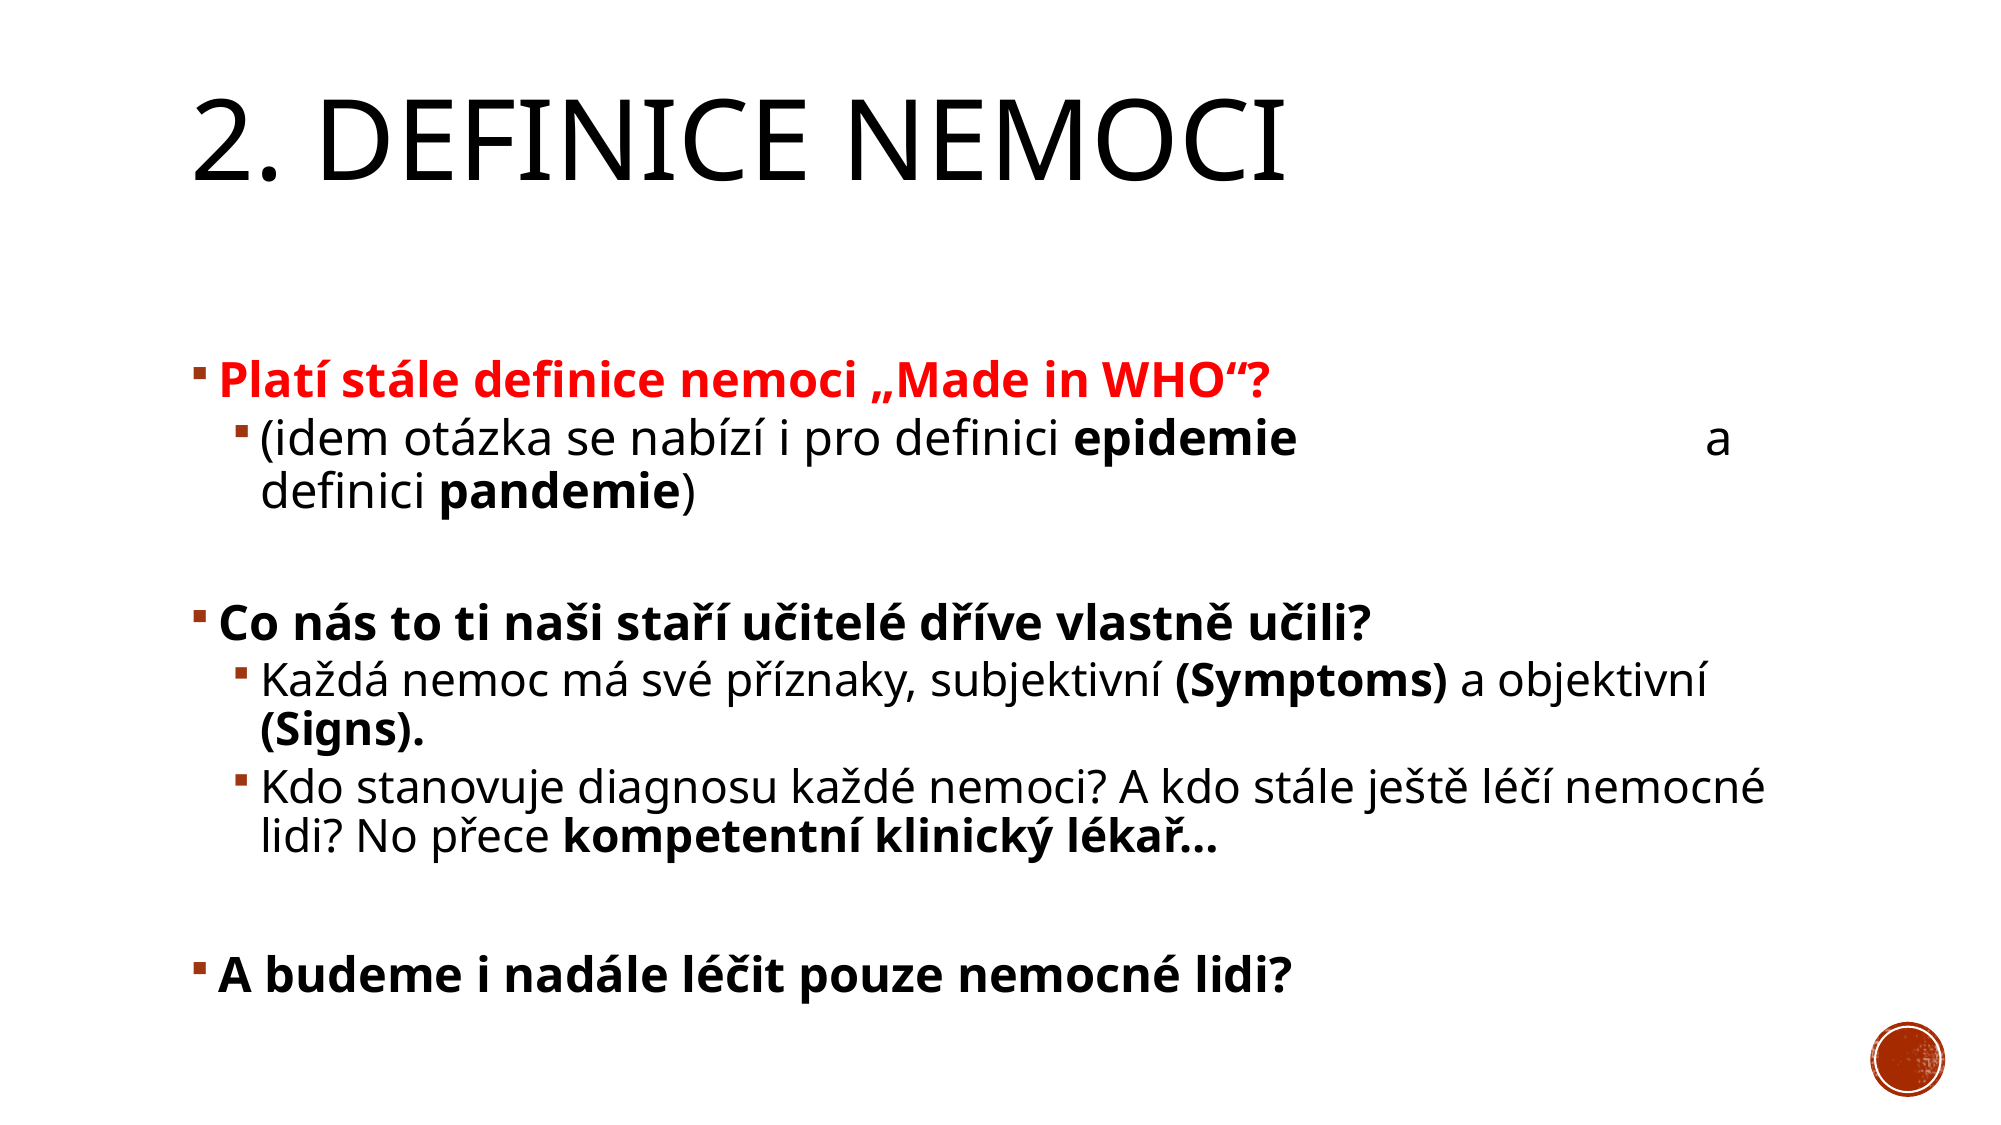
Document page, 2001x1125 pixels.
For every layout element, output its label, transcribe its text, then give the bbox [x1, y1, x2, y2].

title 2. Definice nemoci [175, 79, 1826, 344]
list Platí stále definice nemoci „Made in WHO“? (idem otázka se nabízí i pro definici epidemie a definici pandemie) Co nás to ti naši staří učitelé dříve vlastně učili? Každá nemoc má své příznaky, subjektivní (Symptoms) a objektivní (Signs). Kdo stanovuje diagnosu každé nemoci? A kdo stále ještě léčí nemocné lidi? No přece kompetentní klinický lékař… A budeme i nadále léčit pouze nemocné lidi? [175, 348, 1826, 1013]
